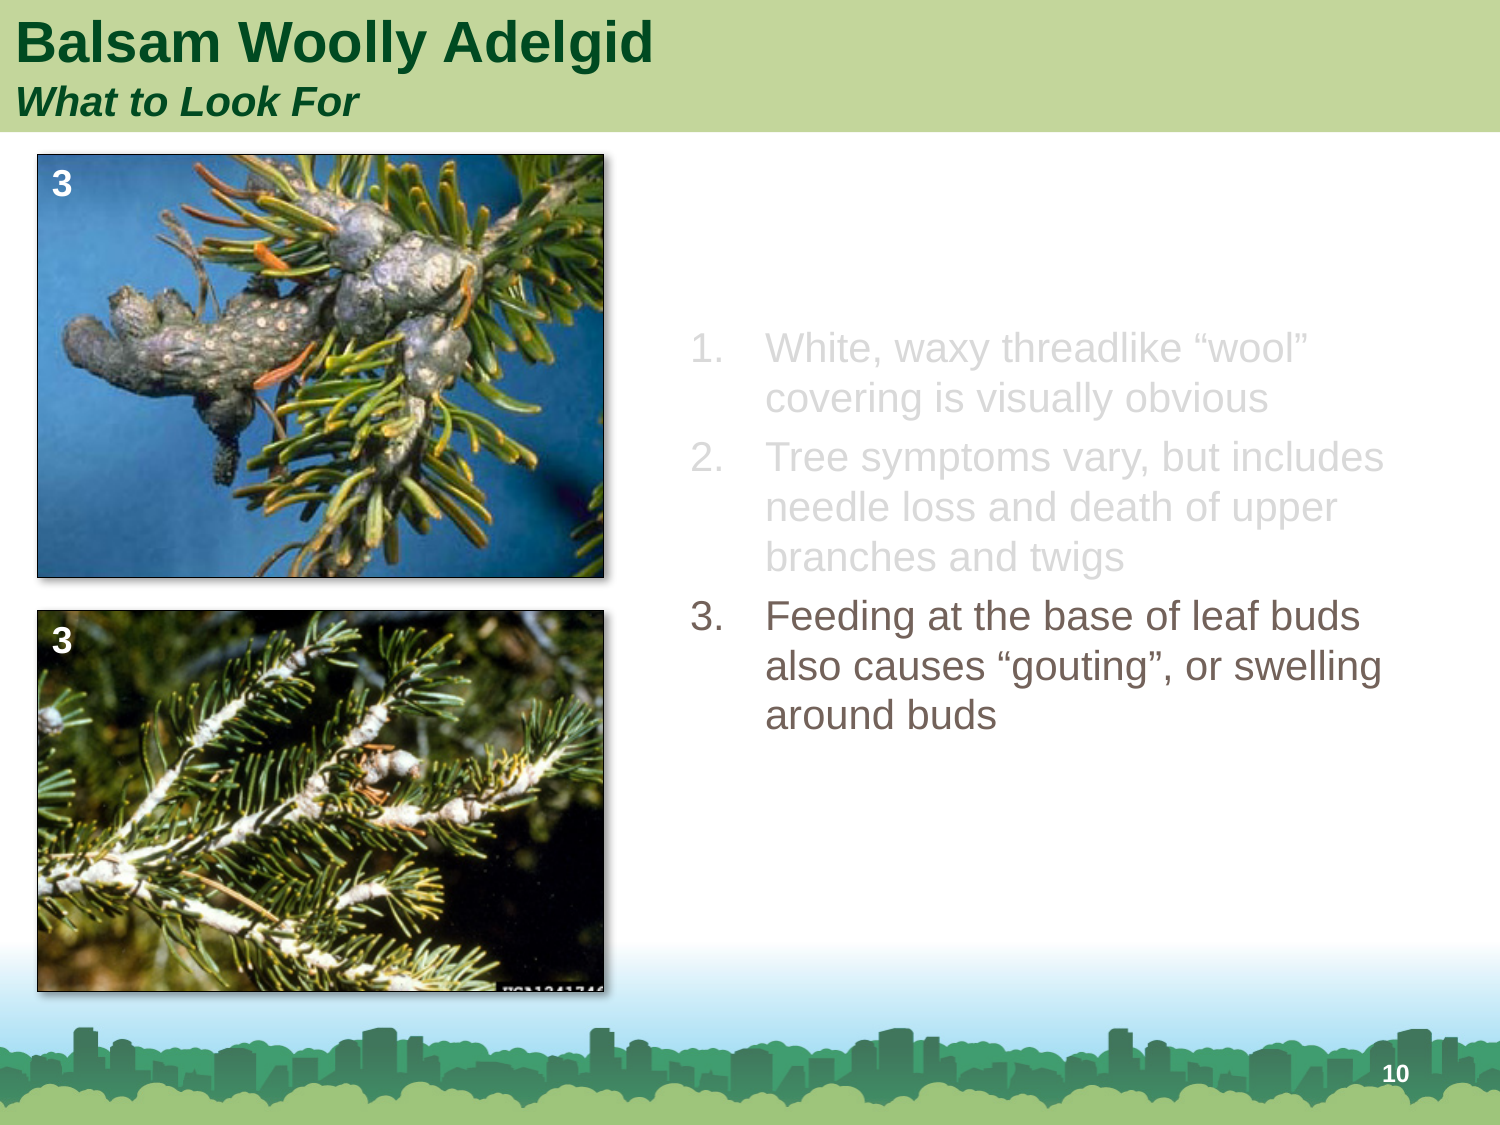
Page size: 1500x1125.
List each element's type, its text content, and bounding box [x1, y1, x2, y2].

text_box Balsam Woolly Adelgid What to Look For [0, 0, 1500, 133]
picture [36, 609, 604, 992]
picture [559, 557, 570, 564]
picture [36, 153, 604, 578]
picture [517, 480, 523, 491]
picture [547, 565, 556, 578]
slide_number 10 [1352, 1042, 1425, 1103]
text_box White, waxy threadlike “wool” covering is visually obvious Tree symptoms vary, but includes needle loss and death of upper branches and twigs Feeding at the base of leaf buds also causes “gouting”, or swelling around buds [675, 313, 1403, 965]
